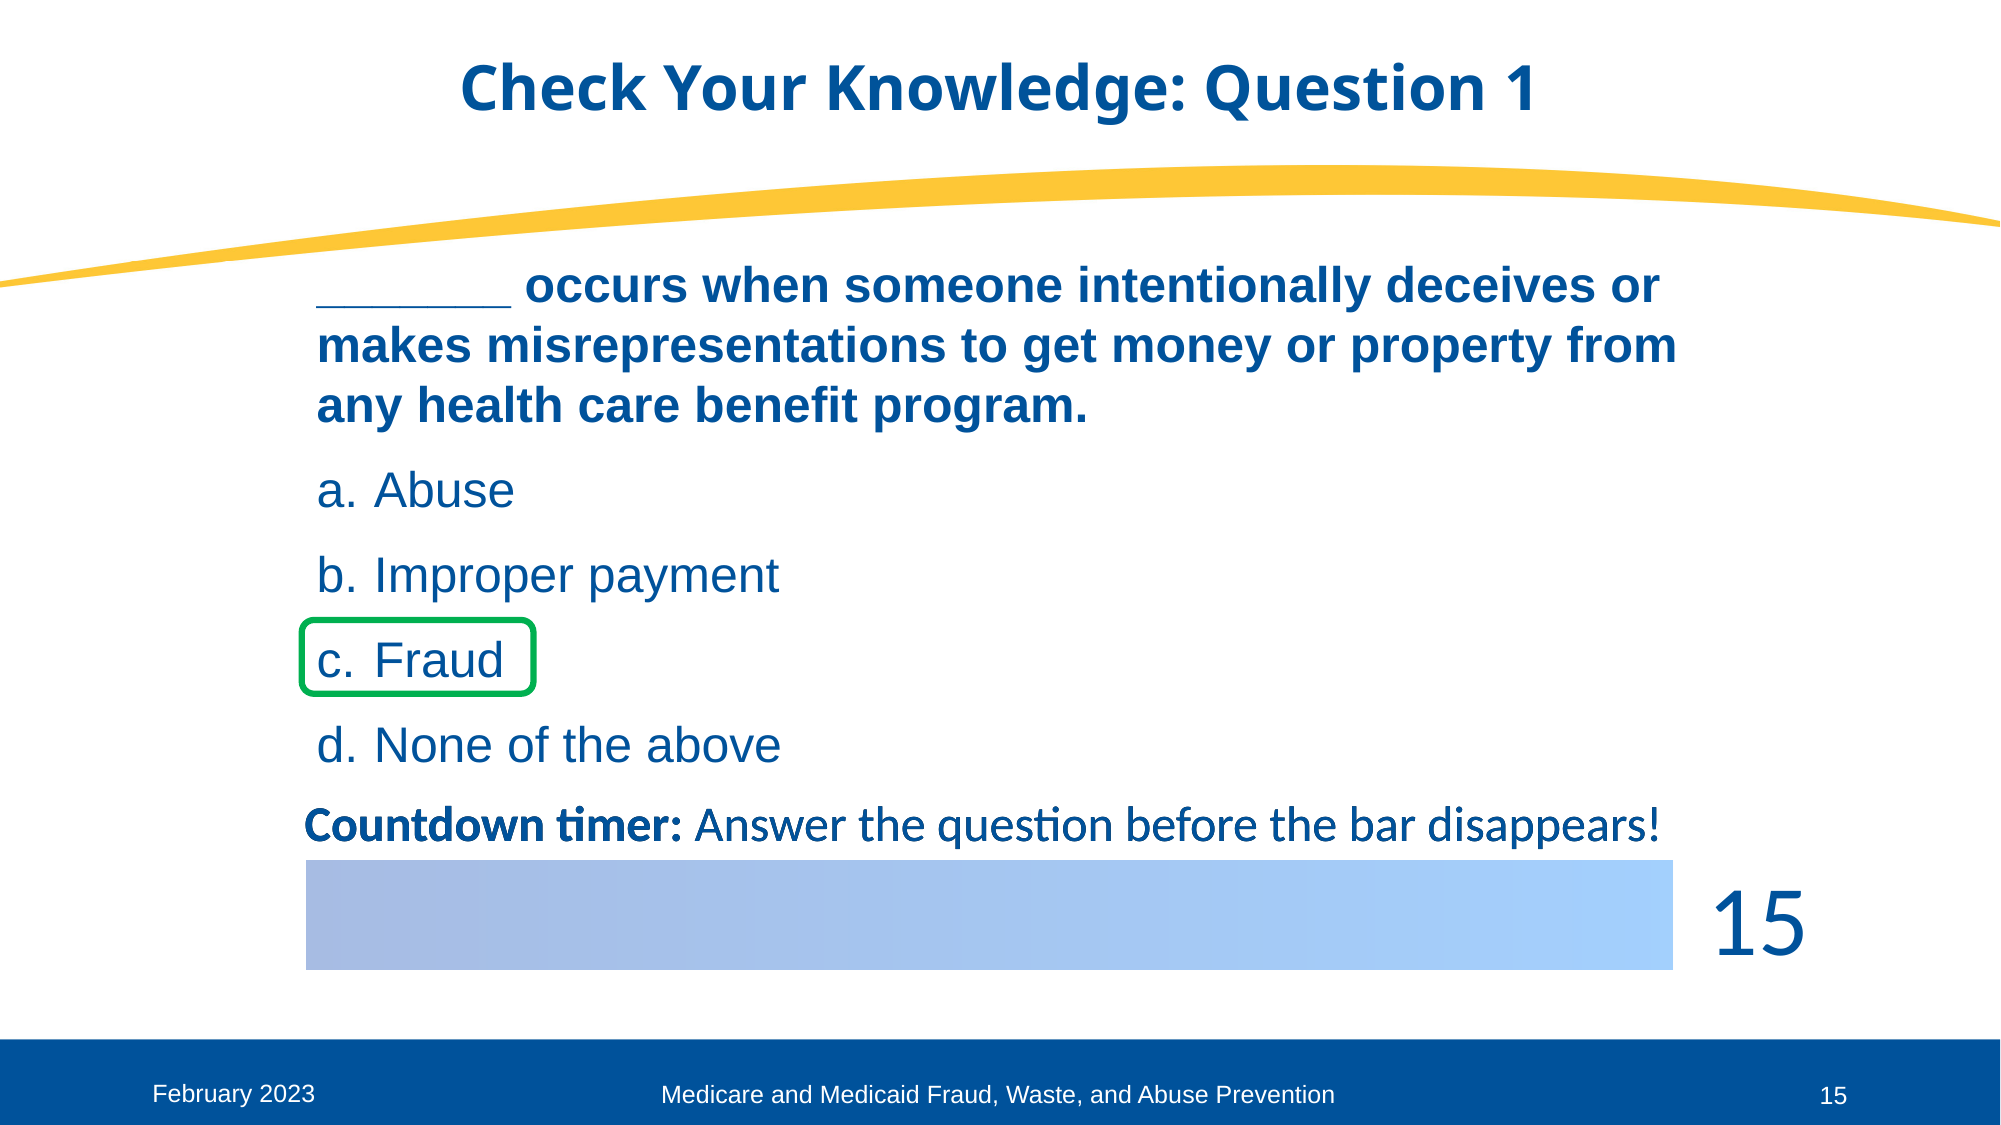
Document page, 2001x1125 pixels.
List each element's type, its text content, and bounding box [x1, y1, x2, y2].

list _______ occurs when someone intentionally deceives or makes misrepresentations to get money or property from any health care benefit program. Abuse Improper payment Fraud None of the above [301, 245, 1763, 1026]
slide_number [137, 1062, 588, 1123]
text_box [300, 618, 535, 695]
picture [0, 0, 2001, 1125]
slide_number 15 [1412, 1065, 1863, 1125]
title Check Your Knowledge: Question 1 [301, 49, 1699, 168]
footer Medicare and Medicaid Fraud, Waste, and Abuse Prevention [643, 1062, 1355, 1125]
